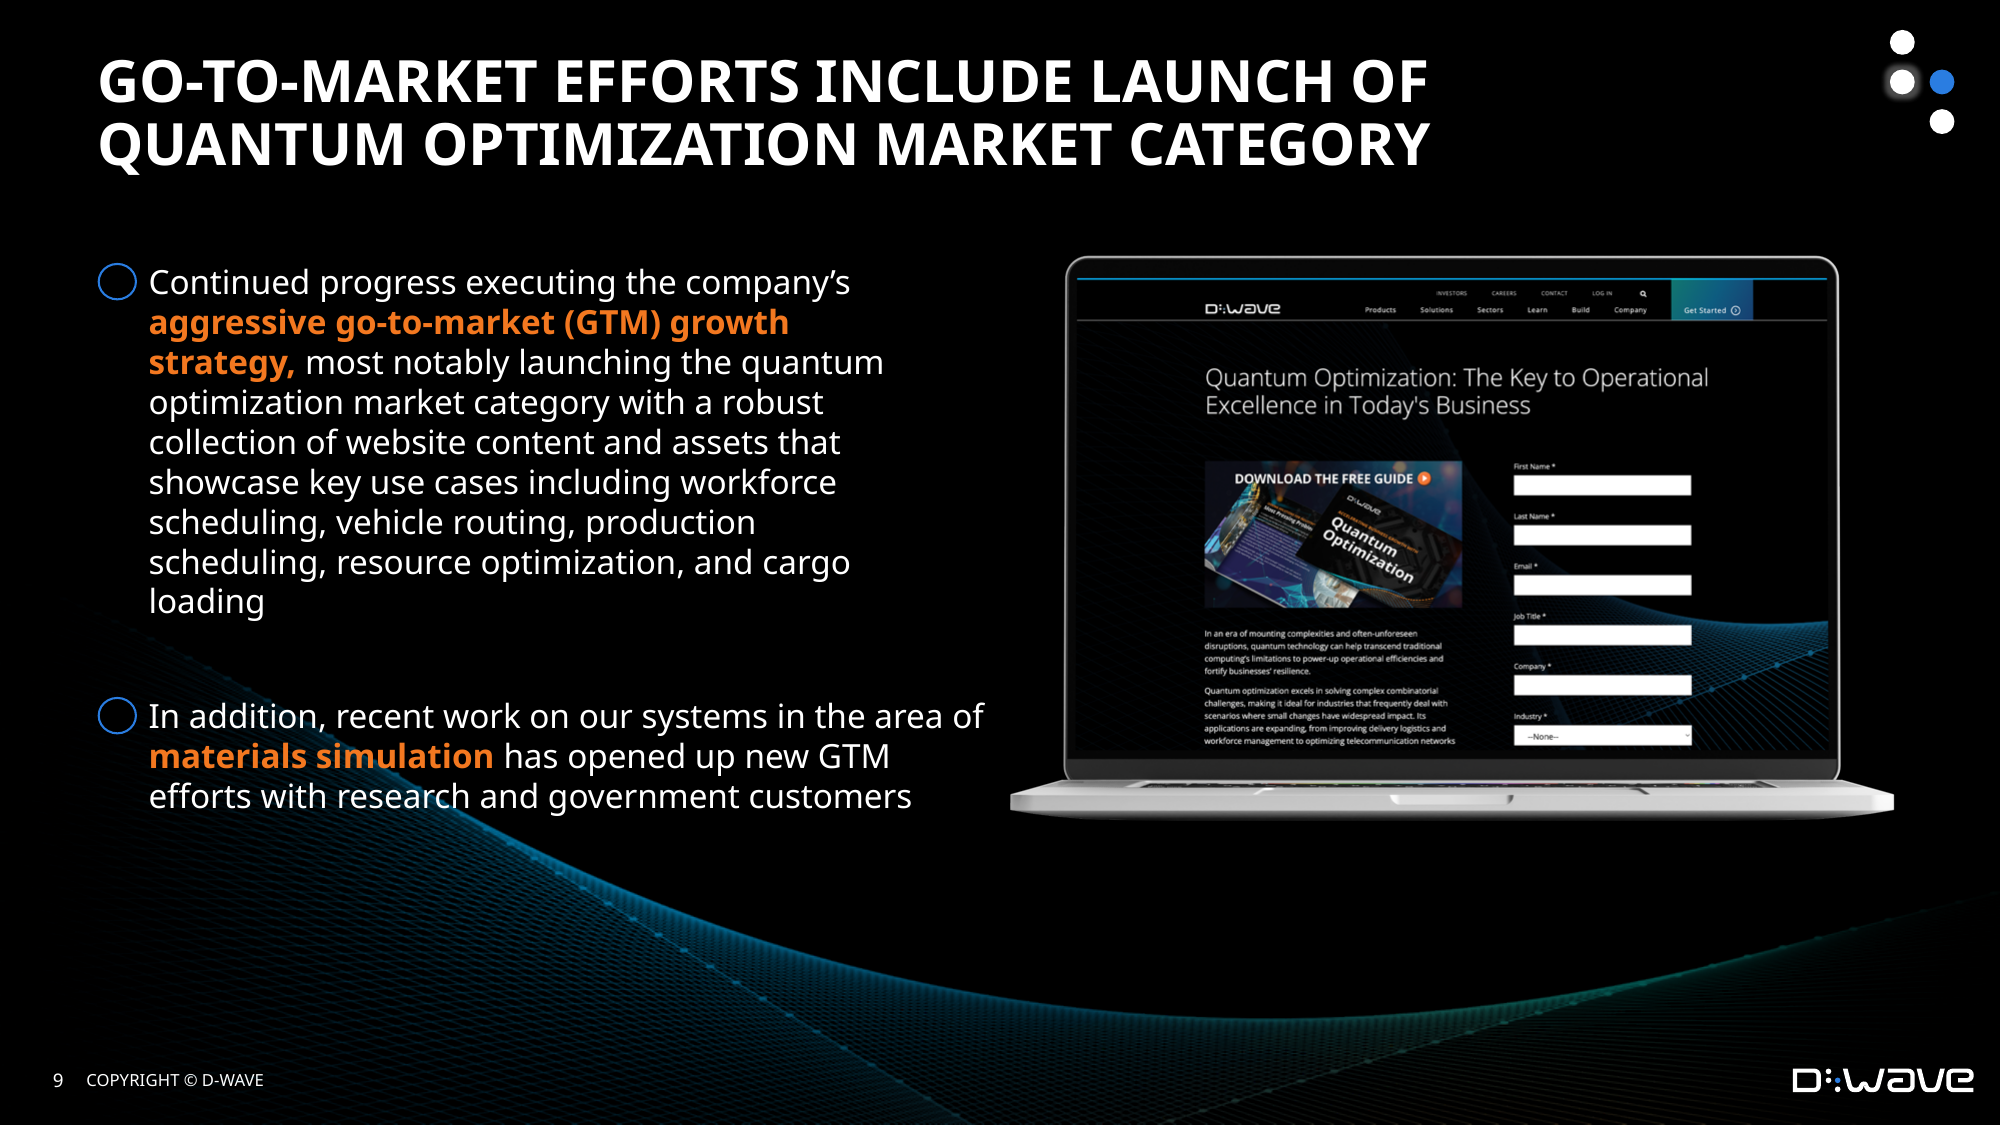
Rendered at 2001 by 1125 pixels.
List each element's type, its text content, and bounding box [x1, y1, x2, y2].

text_box Continued progress executing the company’s aggressive go-to-market (GTM) growth strategy, most notably launching the quantum optimization market category with a robust collection of website content and assets that showcase key use cases including workforce scheduling, vehicle routing, production scheduling, resource optimization, and cargo loading [133, 253, 908, 681]
text_box [97, 262, 133, 301]
text_box [97, 696, 133, 735]
picture [0, 156, 2000, 1125]
text_box In addition, recent work on our systems in the area of materials simulation has opened up new GTM efforts with research and government customers [133, 687, 1000, 875]
title GO-TO-MARKET EFFORTS INCLUDE LAUNCH OF QUANTUM OPTIMIZATION MARKET CATEGORY [97, 51, 1623, 179]
